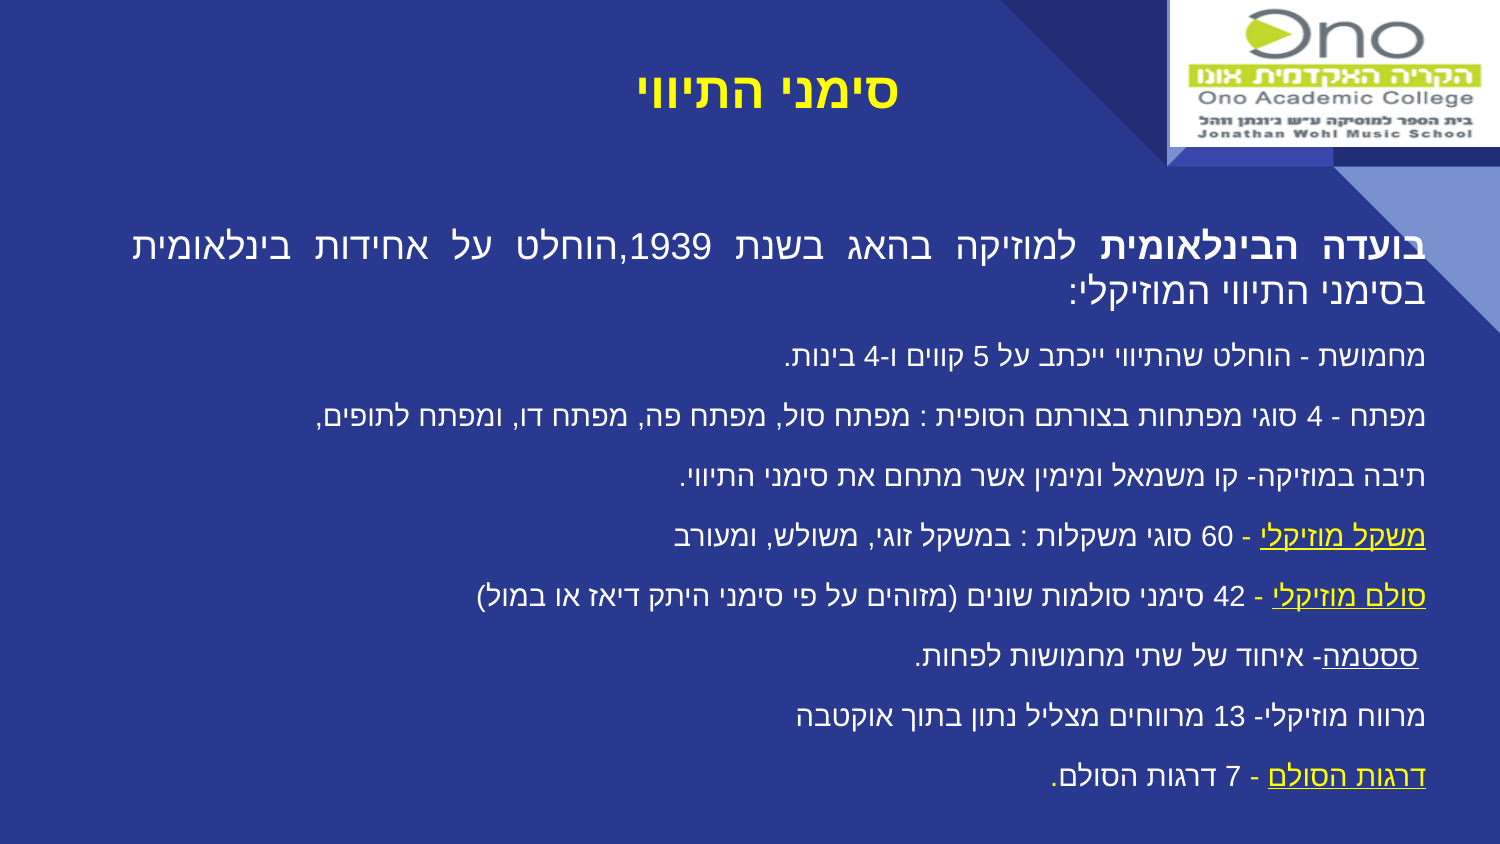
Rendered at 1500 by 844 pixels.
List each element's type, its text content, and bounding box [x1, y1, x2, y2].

text_box בועדה הבינלאומית למוזיקה בהאג בשנת 1939,הוחלט על אחידות בינלאומית בסימני התיווי המוזיקלי: מחמושת - הוחלט שהתיווי ייכתב על 5 קווים ו-4 בינות. מפתח - 4 סוגי מפתחות בצורתם הסופית : מפתח סול, מפתח פה, מפתח דו, ומפתח לתופים, תיבה במוזיקה- קו משמאל ומימין אשר מתחם את סימני התיווי. משקל מוזיקלי - 60 סוגי משקלות : במשקל זוגי, משולש, ומעורב סולם מוזיקלי - 42 סימני סולמות שונים (מזוהים על פי סימני היתק דיאז או במול) ססטמה- איחוד של שתי מחמושות לפחות. מרווח מוזיקלי- 13 מרווחים מצליל נתון בתוך אוקטבה דרגות הסולם - 7 דרגות הסולם. [98, 170, 1442, 844]
title סימני התיווי [338, 18, 1164, 139]
picture [1169, 0, 1500, 148]
